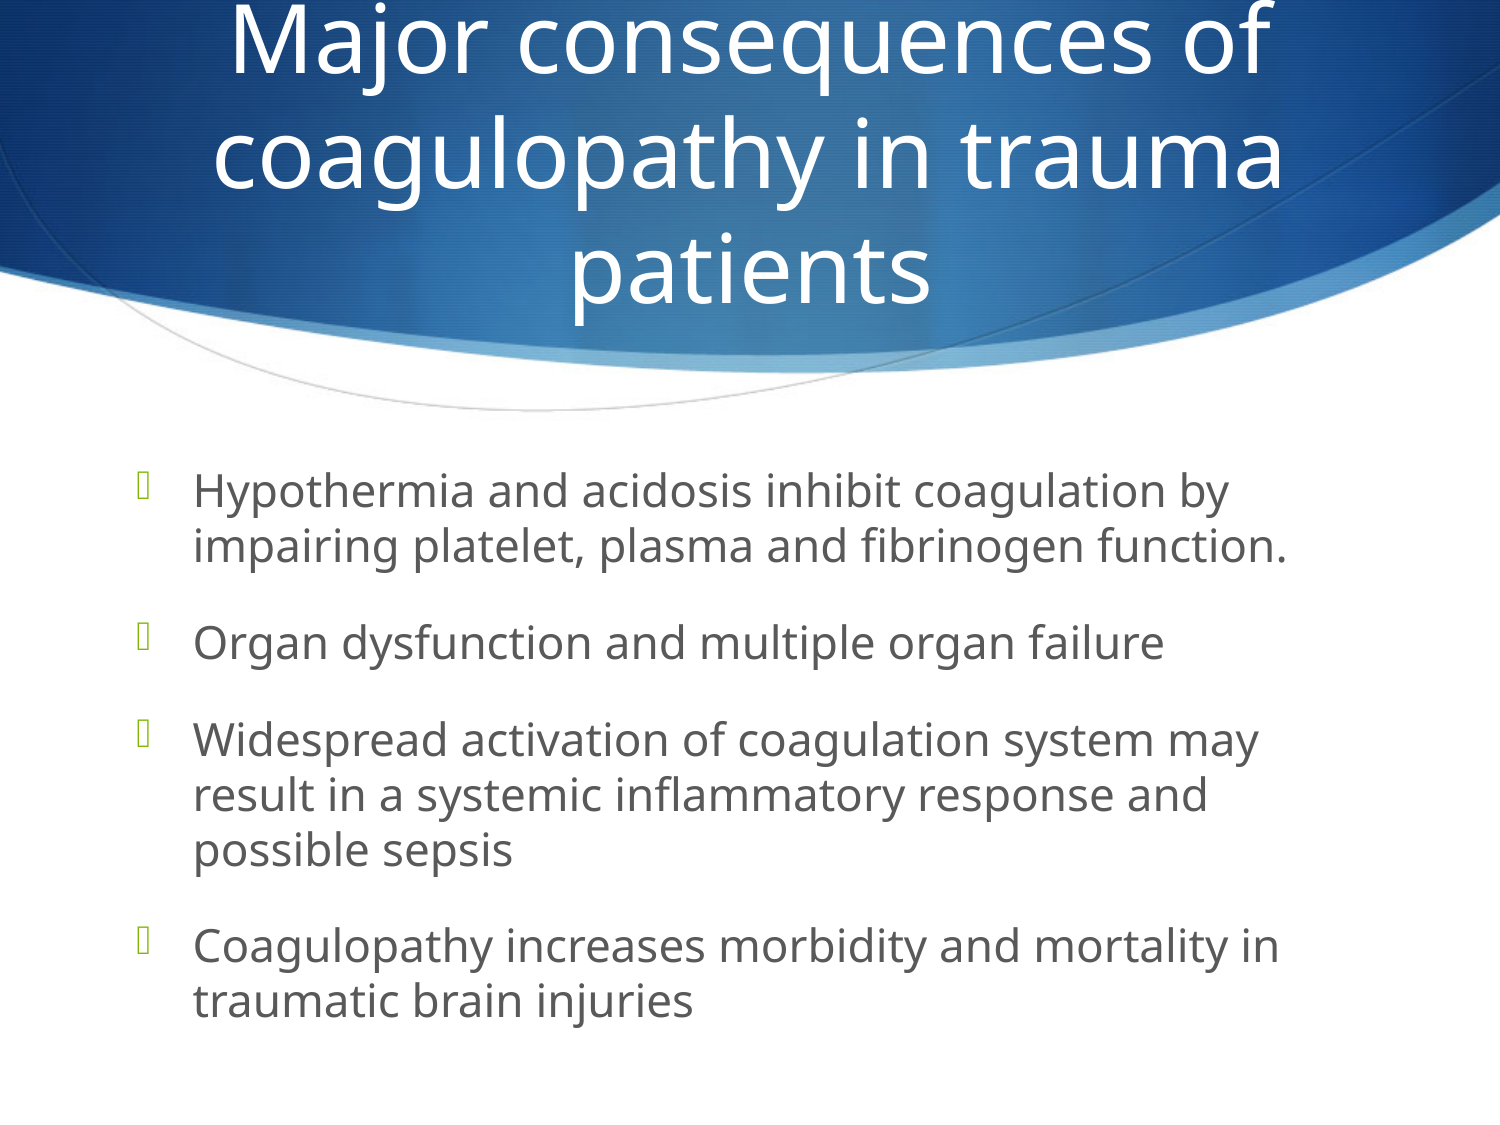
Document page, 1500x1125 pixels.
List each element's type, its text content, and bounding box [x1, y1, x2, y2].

title Major consequences of coagulopathy in trauma patients [75, 56, 1425, 245]
picture [0, 0, 1500, 1125]
list Hypothermia and acidosis inhibit coagulation by impairing platelet, plasma and fibrinogen function. Organ dysfunction and multiple organ failure Widespread activation of coagulation system may result in a systemic inflammatory response and possible sepsis Coagulopathy increases morbidity and mortality in traumatic brain injuries [121, 454, 1379, 991]
